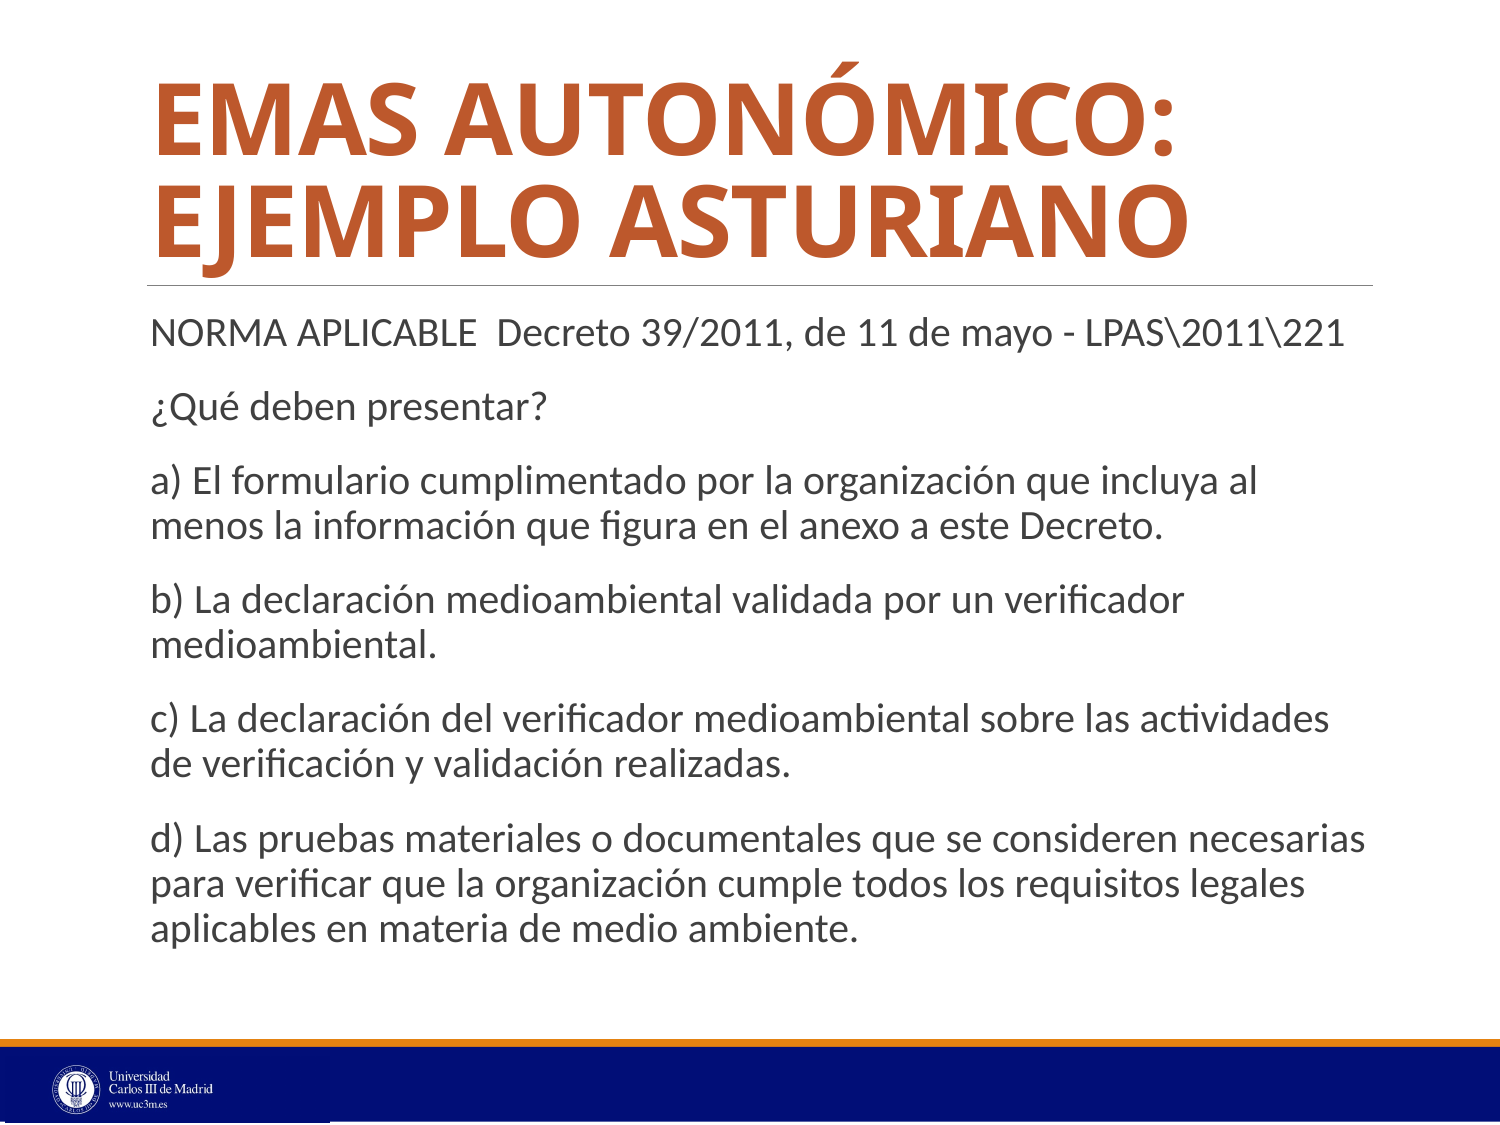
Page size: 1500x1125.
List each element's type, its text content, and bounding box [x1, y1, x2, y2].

list NORMA APLICABLE Decreto 39/2011, de 11 de mayo - LPAS\2011\221 ¿Qué deben presentar? a) El formulario cumplimentado por la organización que incluya al menos la información que figura en el anexo a este Decreto. b) La declaración medioambiental validada por un verificador medioambiental. c) La declaración del verificador medioambiental sobre las actividades de verificación y validación realizadas. d) Las pruebas materiales o documentales que se consideren necesarias para verificar que la organización cumple todos los requisitos legales aplicables en materia de medio ambiente. [135, 302, 1373, 963]
title EMAS AUTONÓMICO: EJEMPLO ASTURIANO [135, 47, 1373, 285]
picture [5, 1056, 330, 1123]
